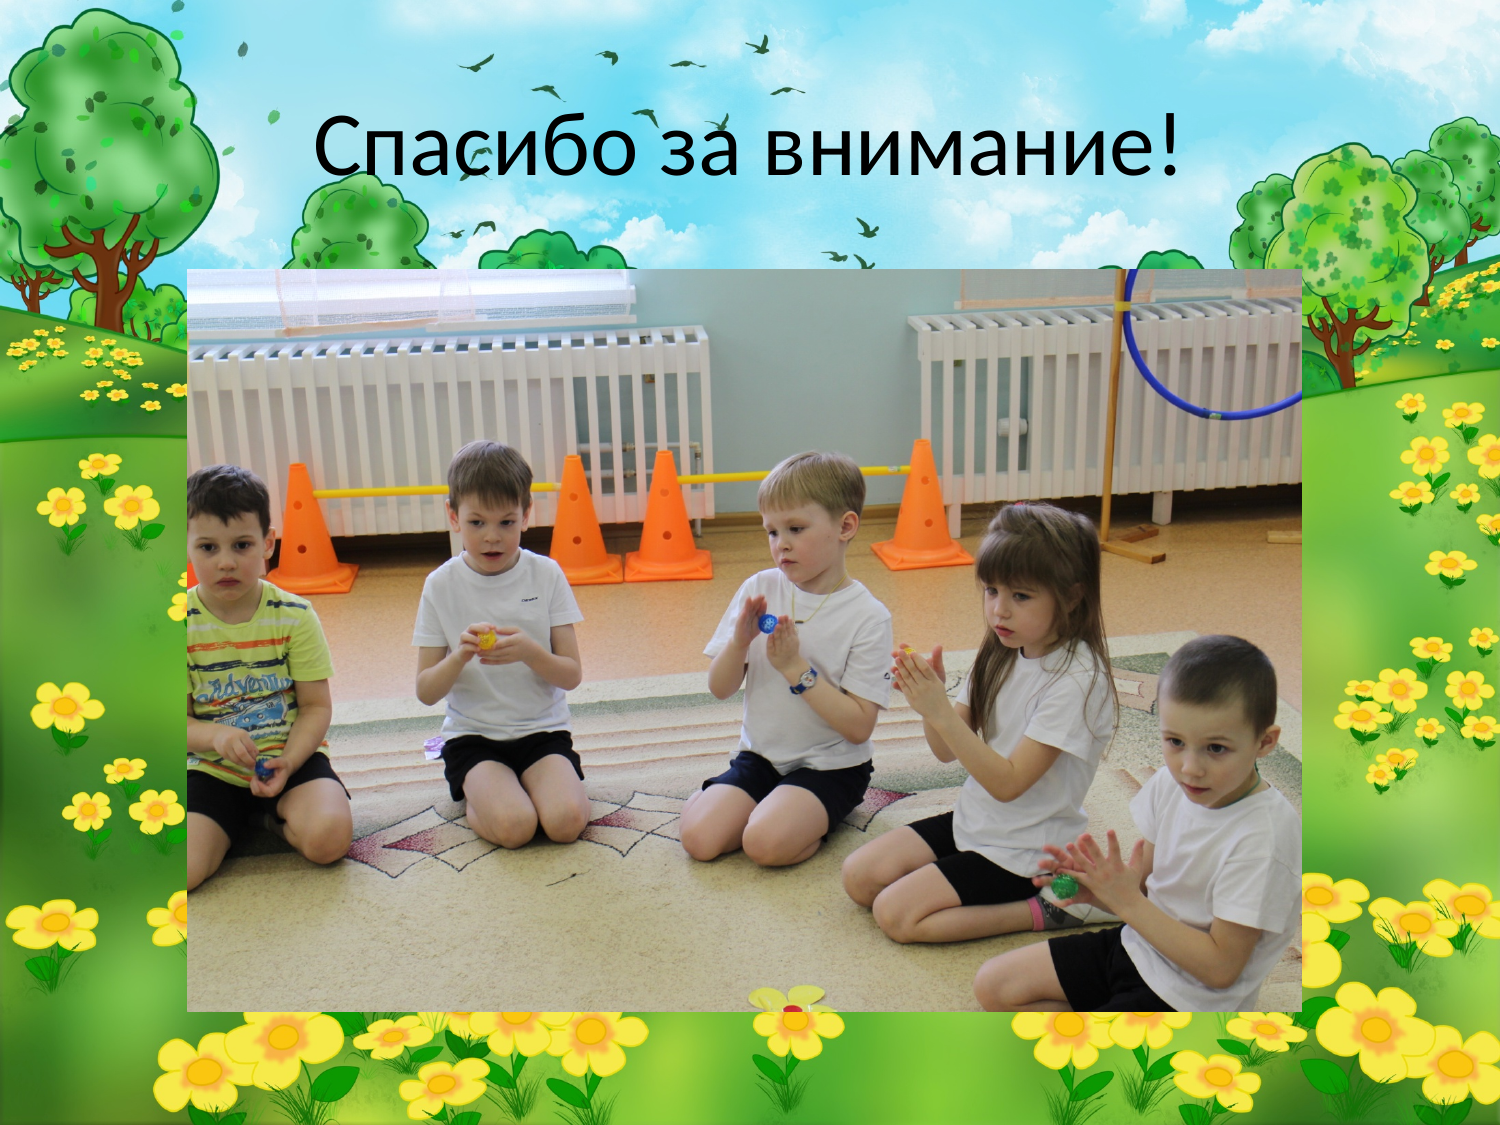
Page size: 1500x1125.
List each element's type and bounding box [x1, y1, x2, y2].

picture [0, 0, 1500, 1125]
list [187, 269, 1302, 1013]
